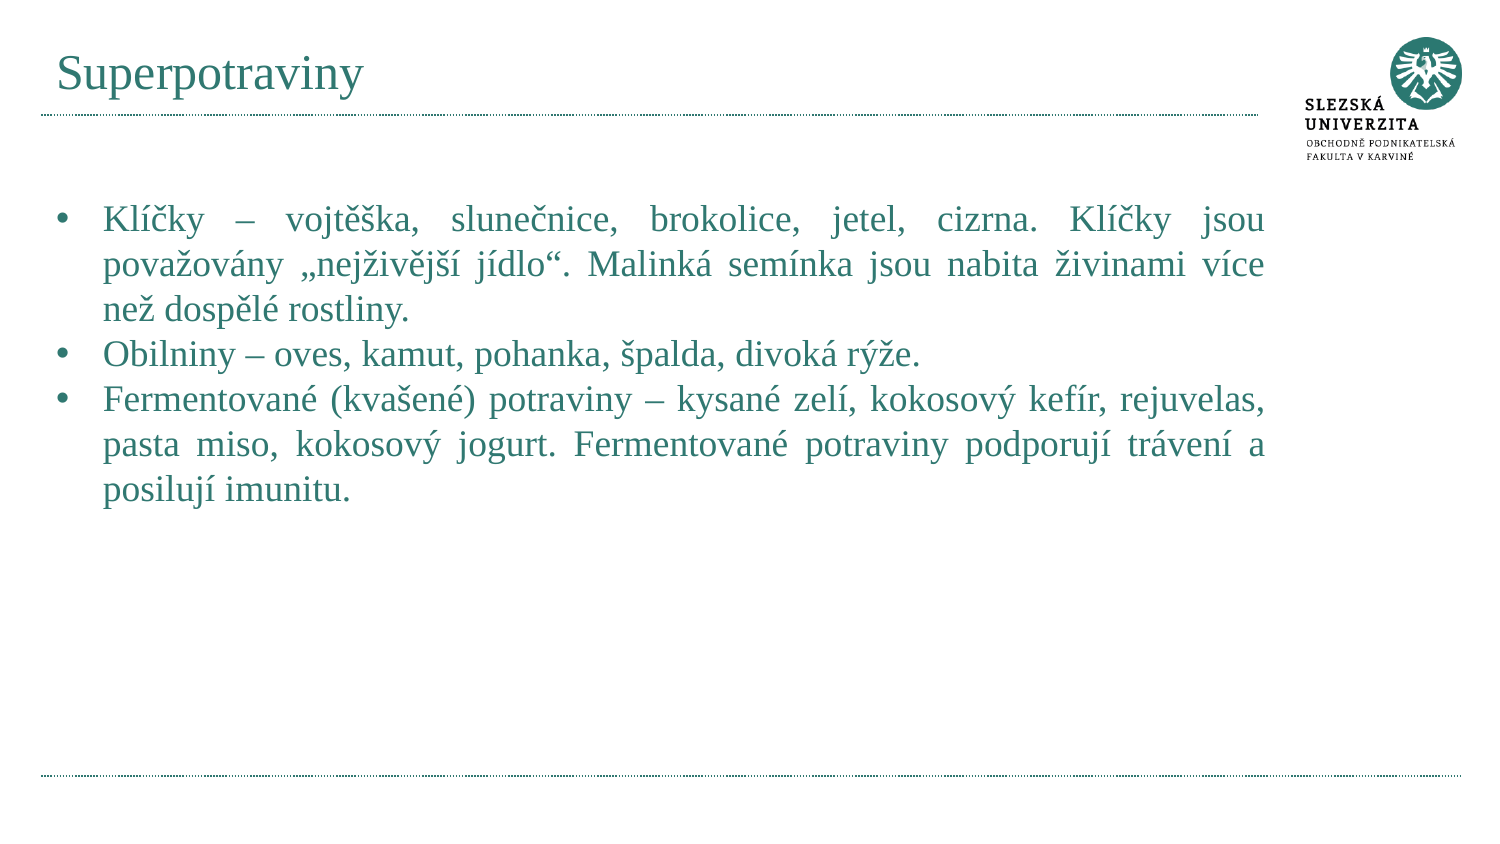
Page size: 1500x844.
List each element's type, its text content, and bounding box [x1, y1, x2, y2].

picture [1305, 37, 1462, 160]
title Superpotraviny [41, 32, 786, 116]
text_box Klíčky – vojtěška, slunečnice, brokolice, jetel, cizrna. Klíčky jsou považovány „nejživější jídlo“. Malinká semínka jsou nabita živinami více než dospělé rostliny. Obilniny – oves, kamut, pohanka, špalda, divoká rýže. Fermentované (kvašené) potraviny – kysané zelí, kokosový kefír, rejuvelas, pasta miso, kokosový jogurt. Fermentované potraviny podporují trávení a posilují imunitu. [41, 187, 1282, 517]
